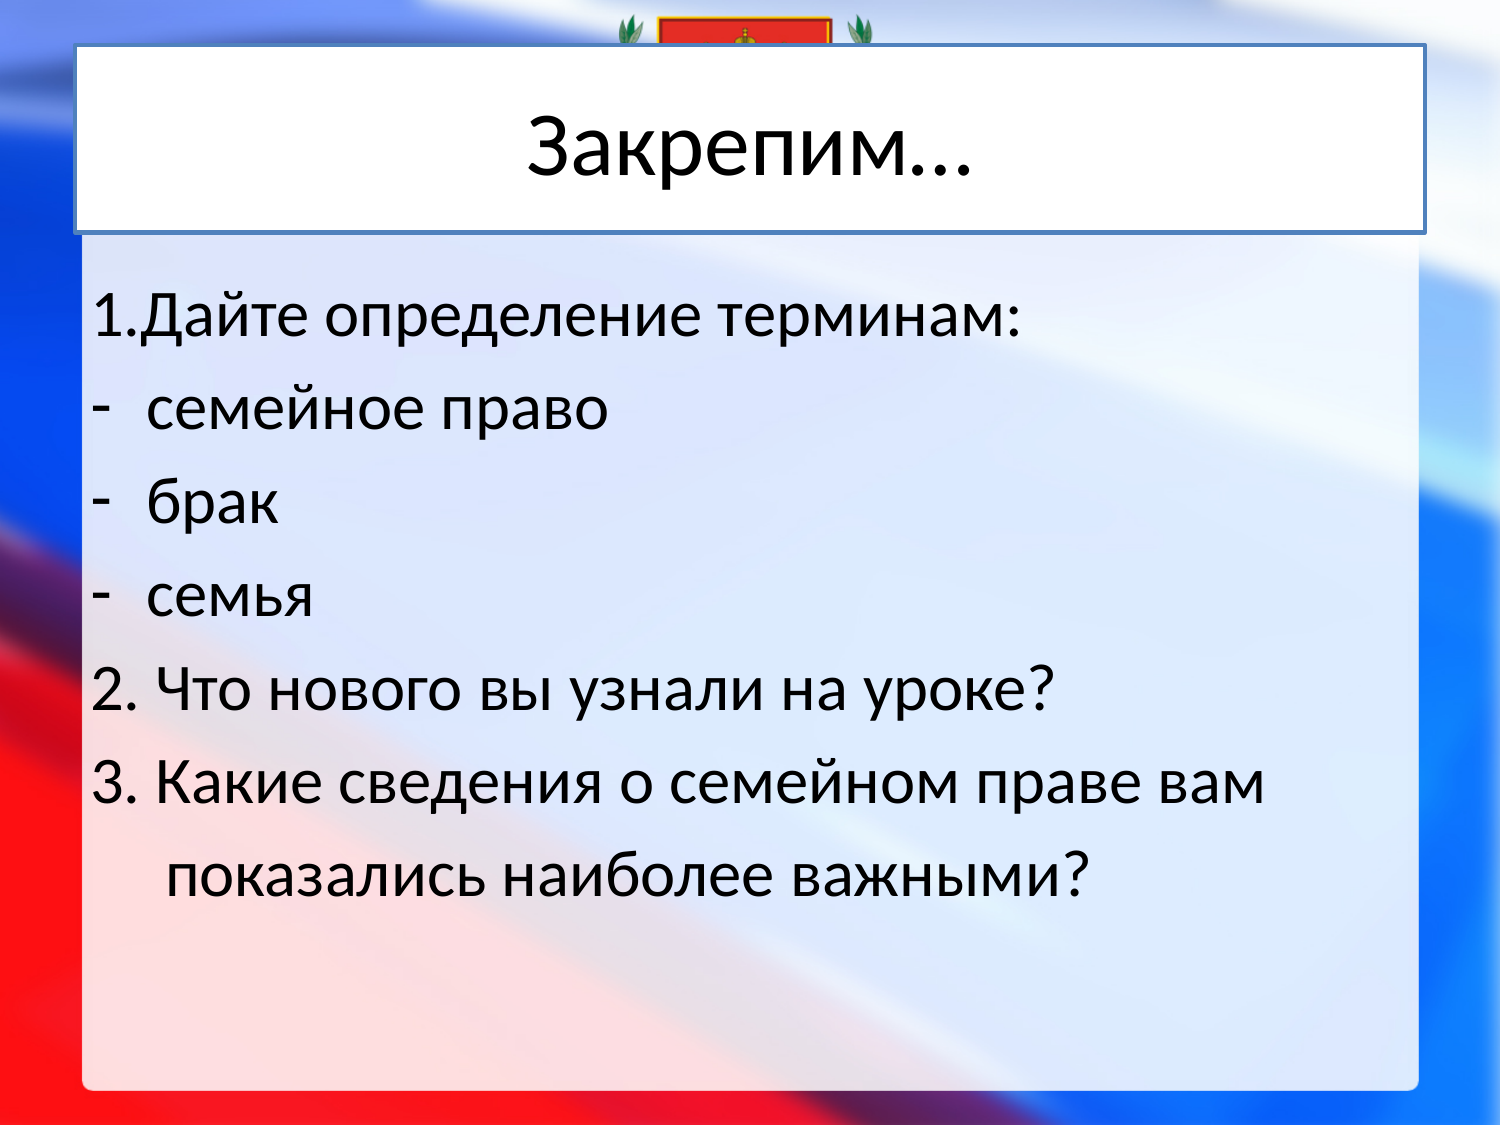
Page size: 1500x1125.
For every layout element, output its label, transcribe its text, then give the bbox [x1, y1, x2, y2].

picture [0, 0, 1500, 1125]
list 1.Дайте определение терминам: семейное право брак семья 2. Что нового вы узнали на уроке? 3. Какие сведения о семейном праве вам показались наиболее важными? [75, 262, 1425, 1005]
title Закрепим… [73, 43, 1427, 235]
